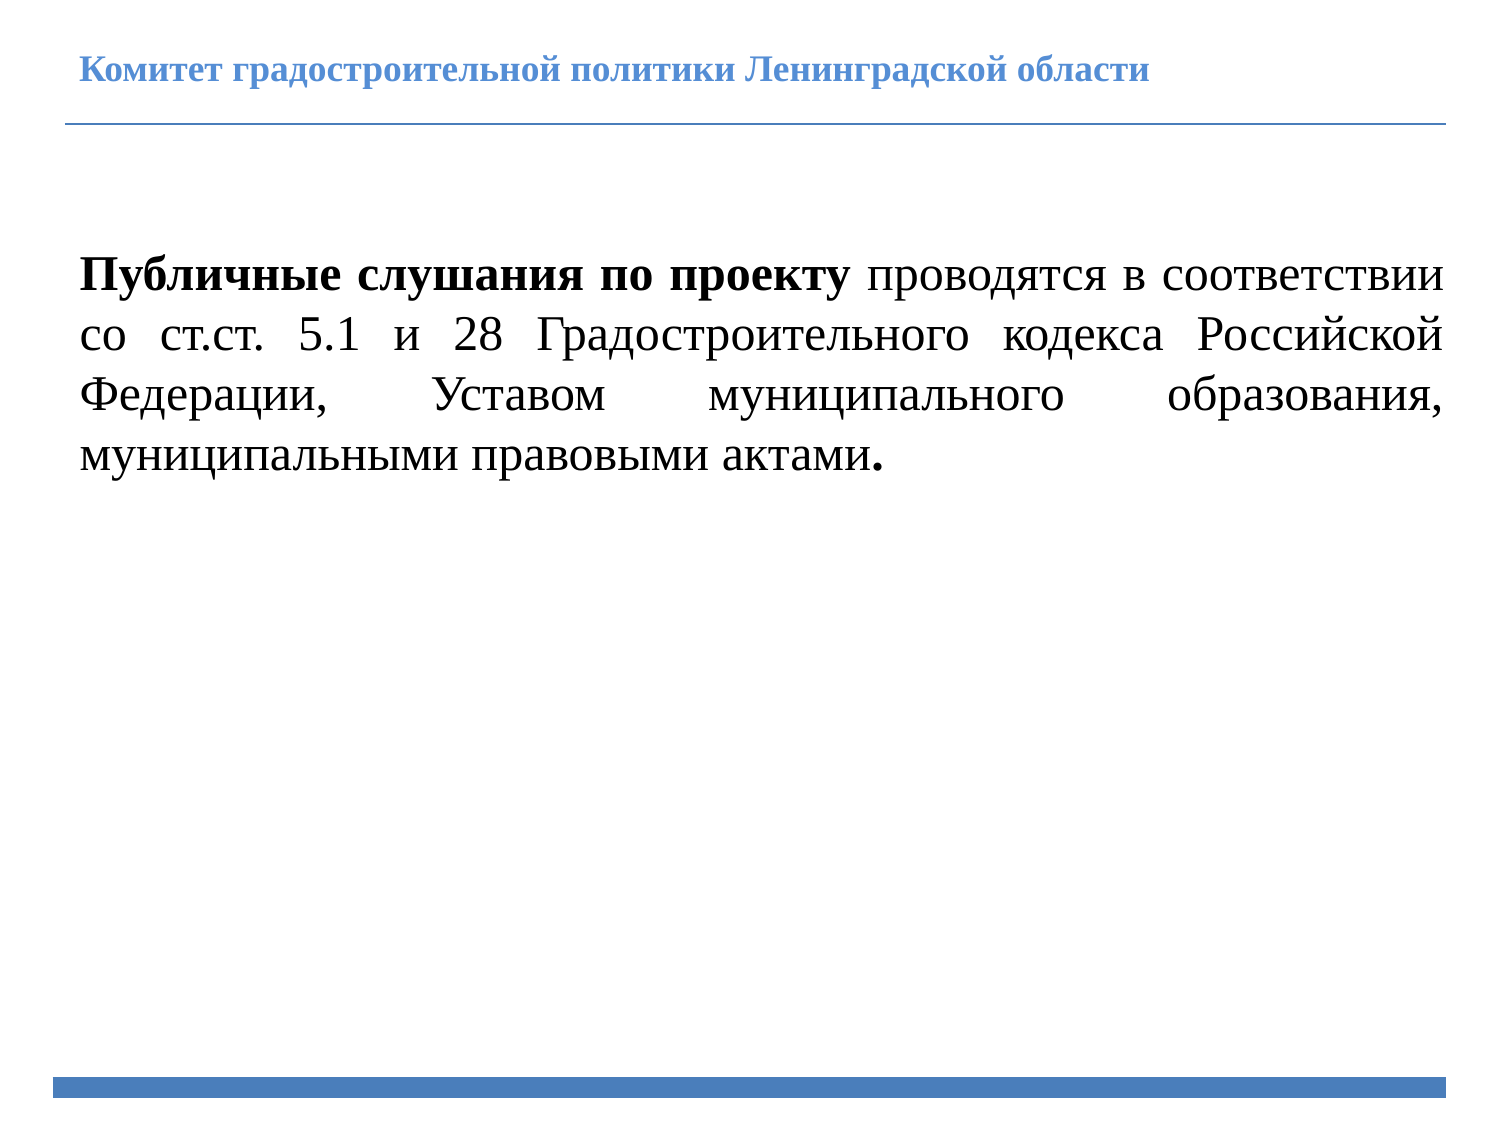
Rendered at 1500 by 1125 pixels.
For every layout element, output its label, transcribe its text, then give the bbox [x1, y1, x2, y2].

text_box Публичные слушания по проекту проводятся в соответствии со ст.ст. 5.1 и 28 Градостроительного кодекса Российской Федерации, Уставом муниципального образования, муниципальными правовыми актами. [64, 232, 1459, 606]
text_box Комитет градостроительной политики Ленинградской области [64, 36, 1447, 97]
